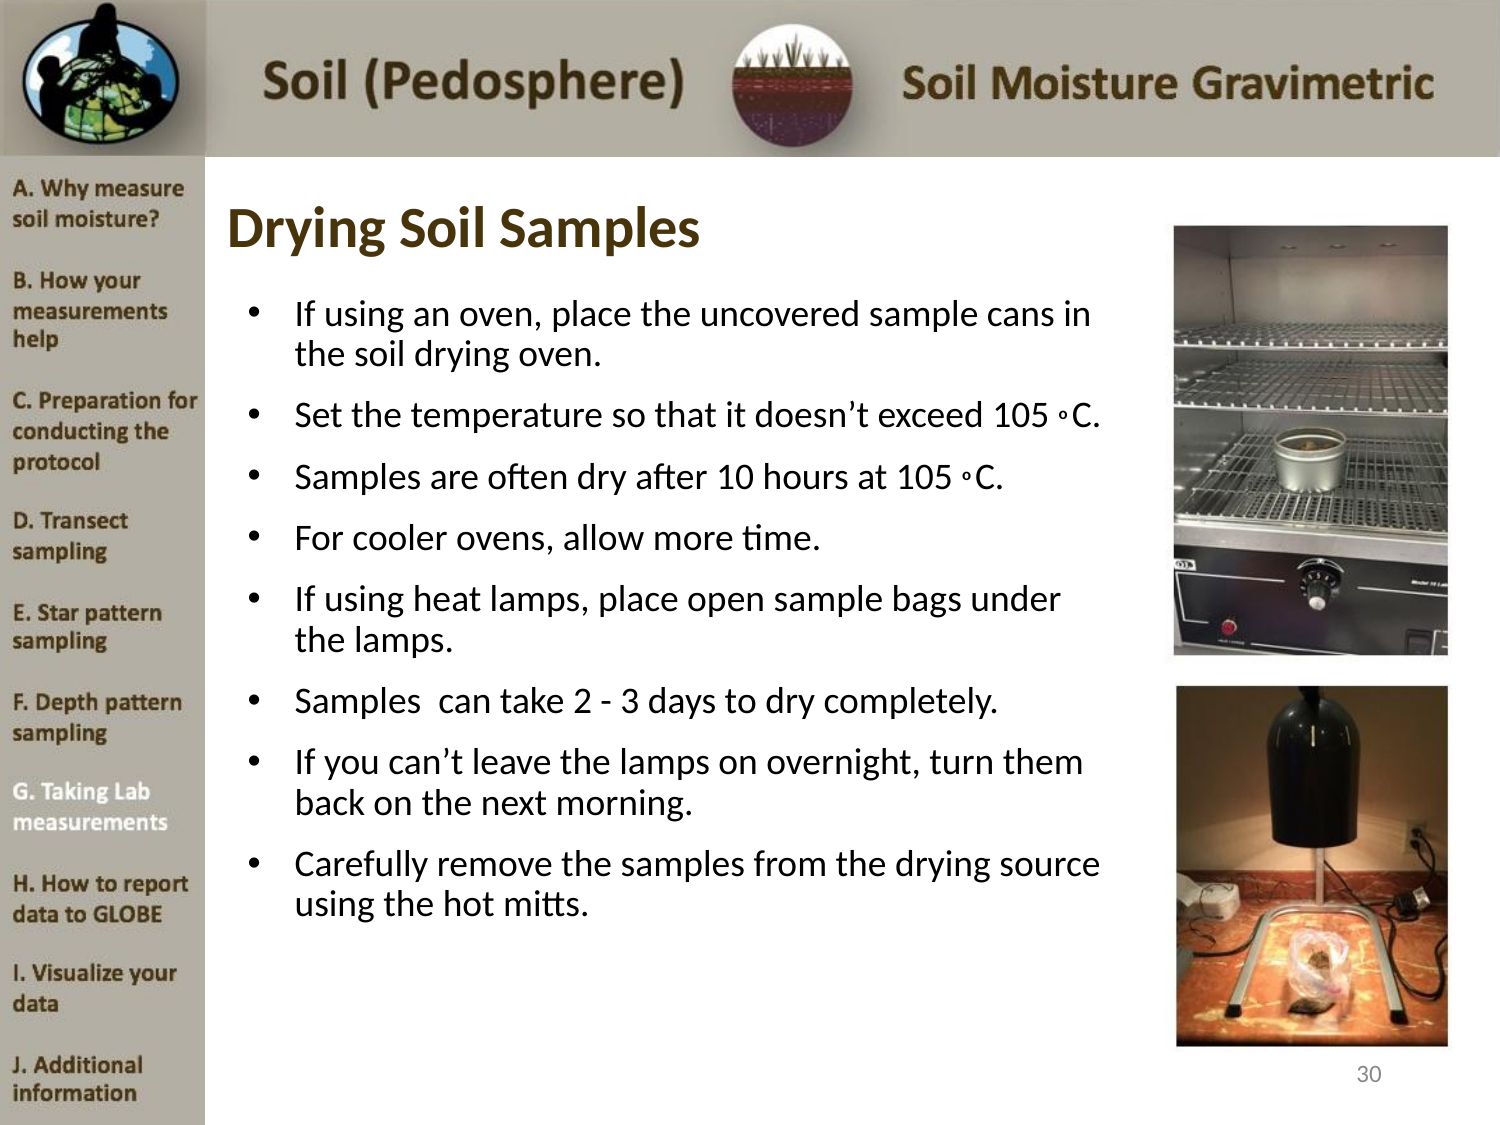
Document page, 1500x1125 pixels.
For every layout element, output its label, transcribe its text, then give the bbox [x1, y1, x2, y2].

list If using an oven, place the uncovered sample cans in the soil drying oven. Set the temperature so that it doesn’t exceed 105 o C. Samples are often dry after 10 hours at 105 o C. For cooler ovens, allow more time. If using heat lamps, place open sample bags under the lamps. Samples can take 2 - 3 days to dry completely. If you can’t leave the lamps on overnight, turn them back on the next morning. Carefully remove the samples from the drying source using the hot mitts. [232, 286, 1124, 1000]
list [1165, 213, 1457, 1062]
picture [0, 0, 1500, 1125]
title Drying Soil Samples [212, 166, 1500, 338]
slide_number ‹#› [1059, 1042, 1397, 1103]
